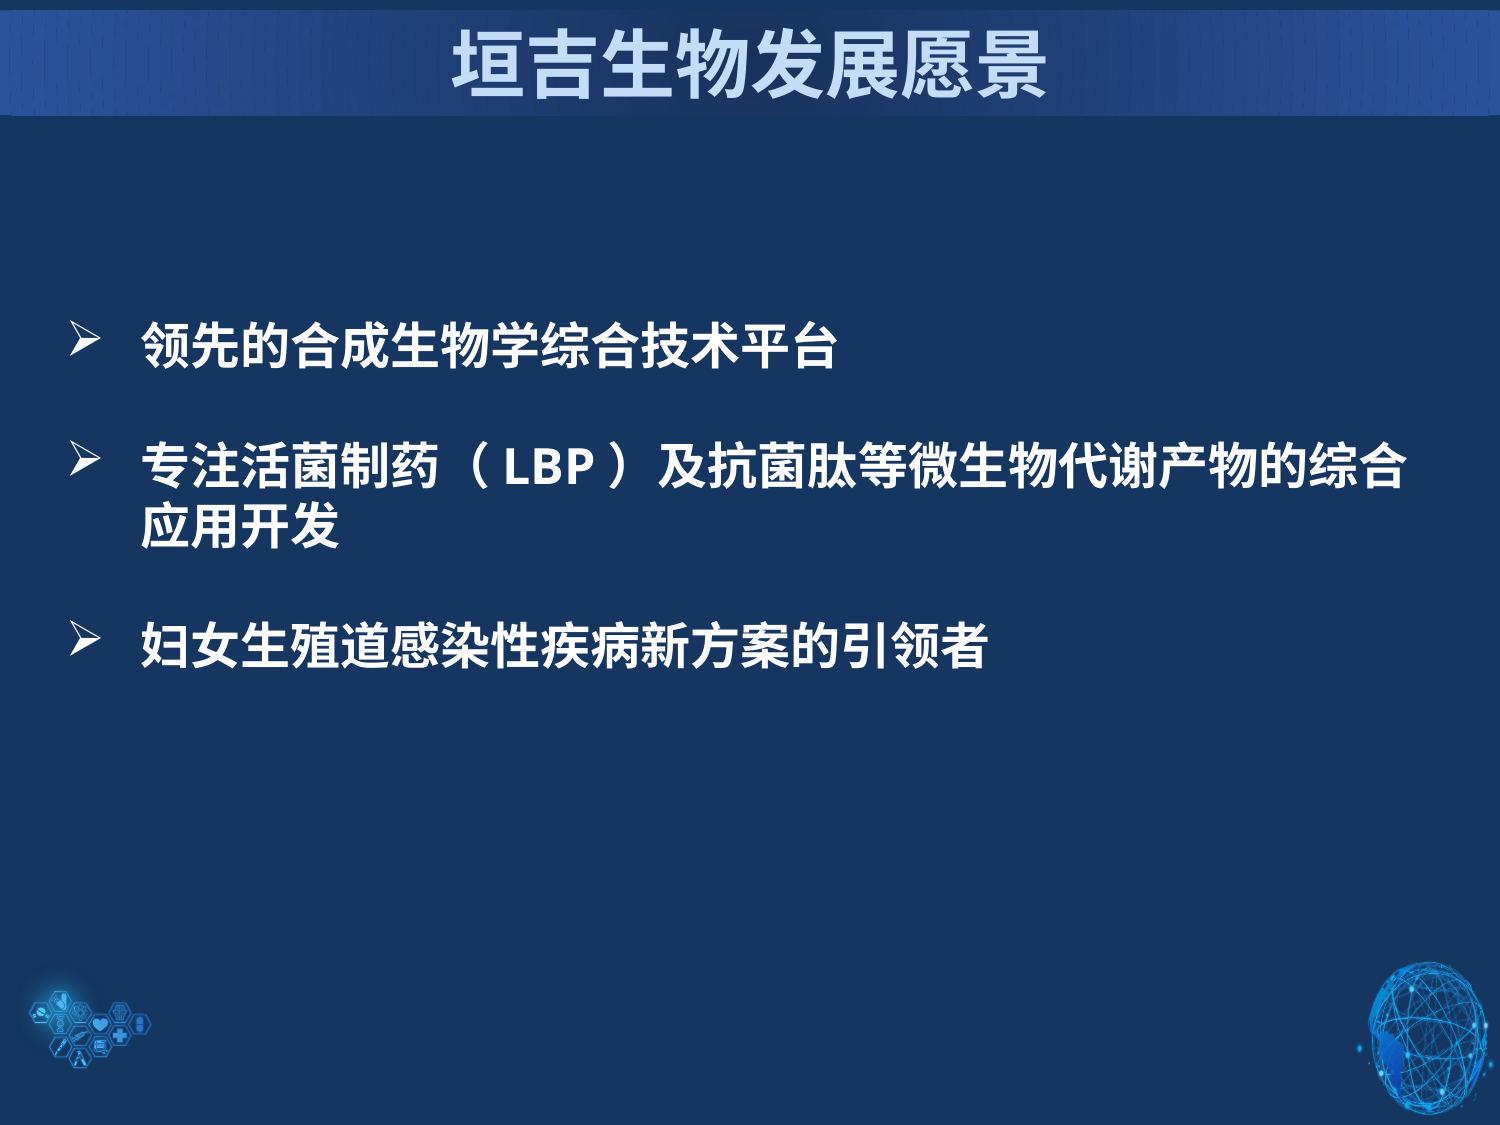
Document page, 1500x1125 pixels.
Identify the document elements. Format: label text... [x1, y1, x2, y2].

text_box 领先的合成生物学综合技术平台 专注活菌制药（LBP）及抗菌肽等微生物代谢产物的综合应用开发 妇女生殖道感染性疾病新方案的引领者 [50, 257, 1449, 802]
picture [11, 960, 153, 1070]
text_box 垣吉生物发展愿景 [0, 10, 1500, 116]
picture [1354, 959, 1496, 1117]
